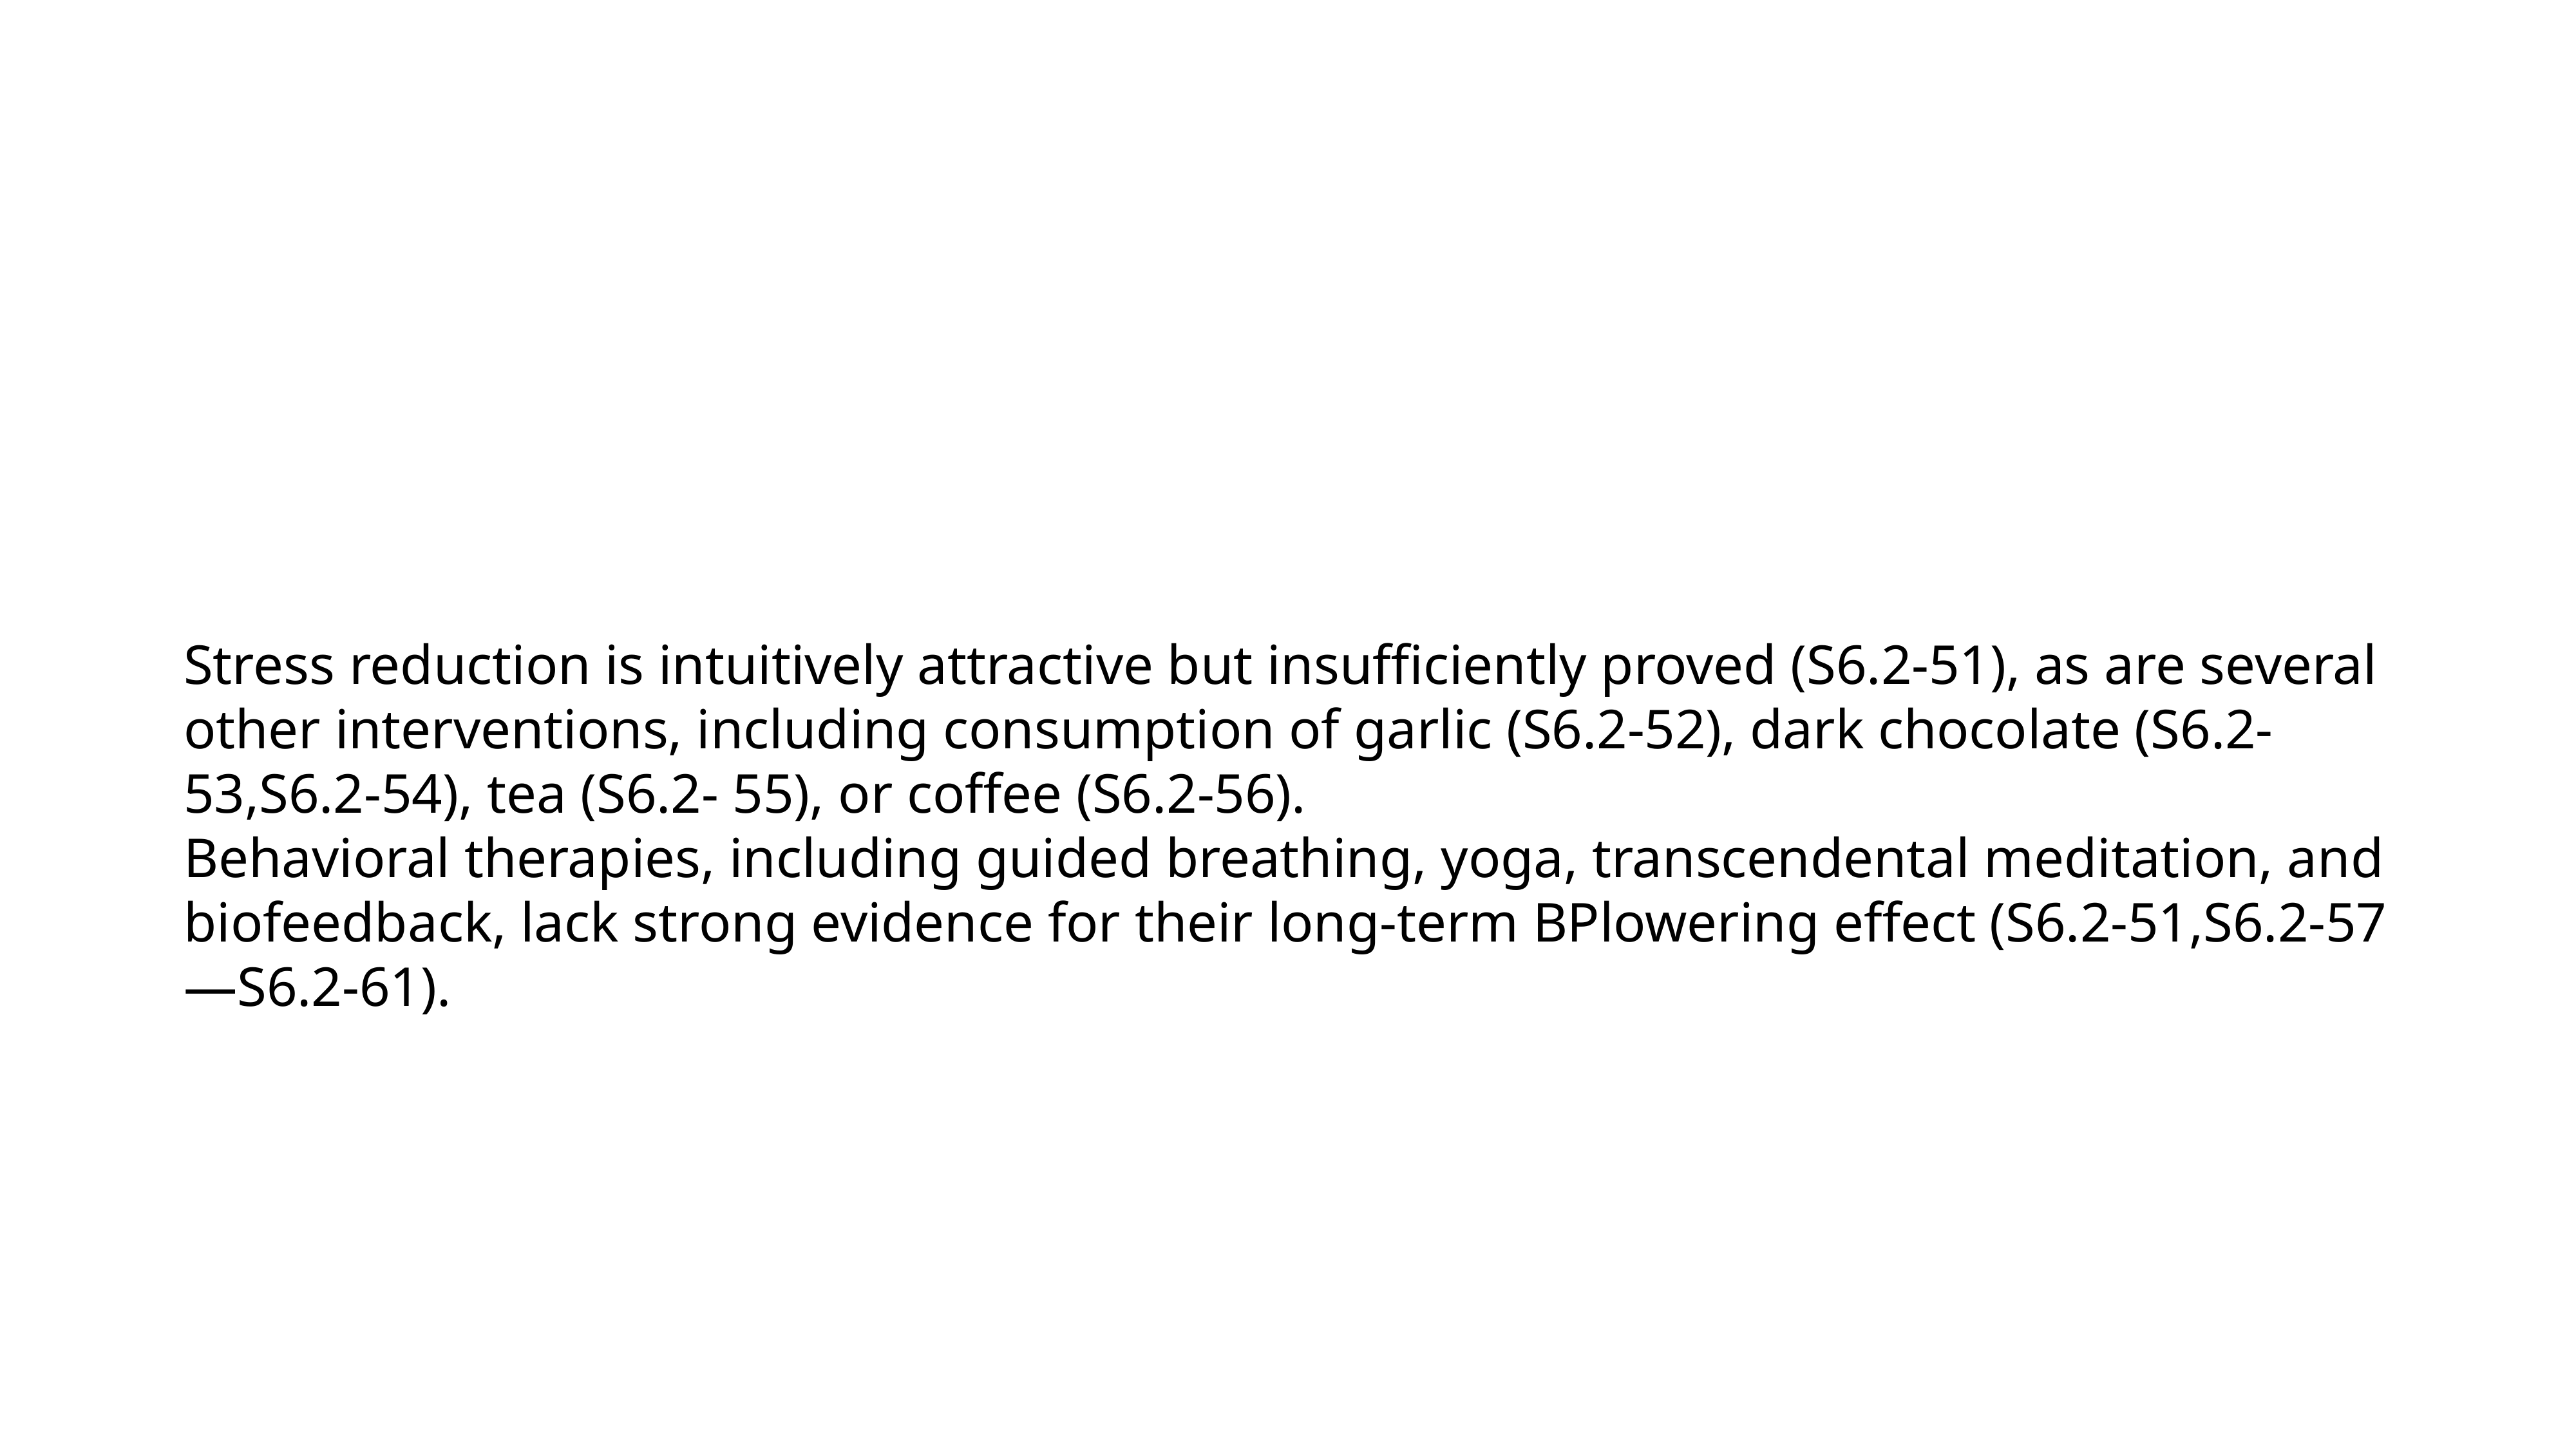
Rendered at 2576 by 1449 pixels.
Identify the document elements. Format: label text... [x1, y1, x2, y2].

list Stress reduction is intuitively attractive but insufficiently proved (S6.2-51), as are several other interventions, including consumption of garlic (S6.2-52), dark chocolate (S6.2-53,S6.2-54), tea (S6.2- 55), or coffee (S6.2-56). Behavioral therapies, including guided breathing, yoga, transcendental meditation, and biofeedback, lack strong evidence for their long-term BPlowering effect (S6.2-51,S6.2-57—S6.2-61). [178, 332, 2398, 1316]
